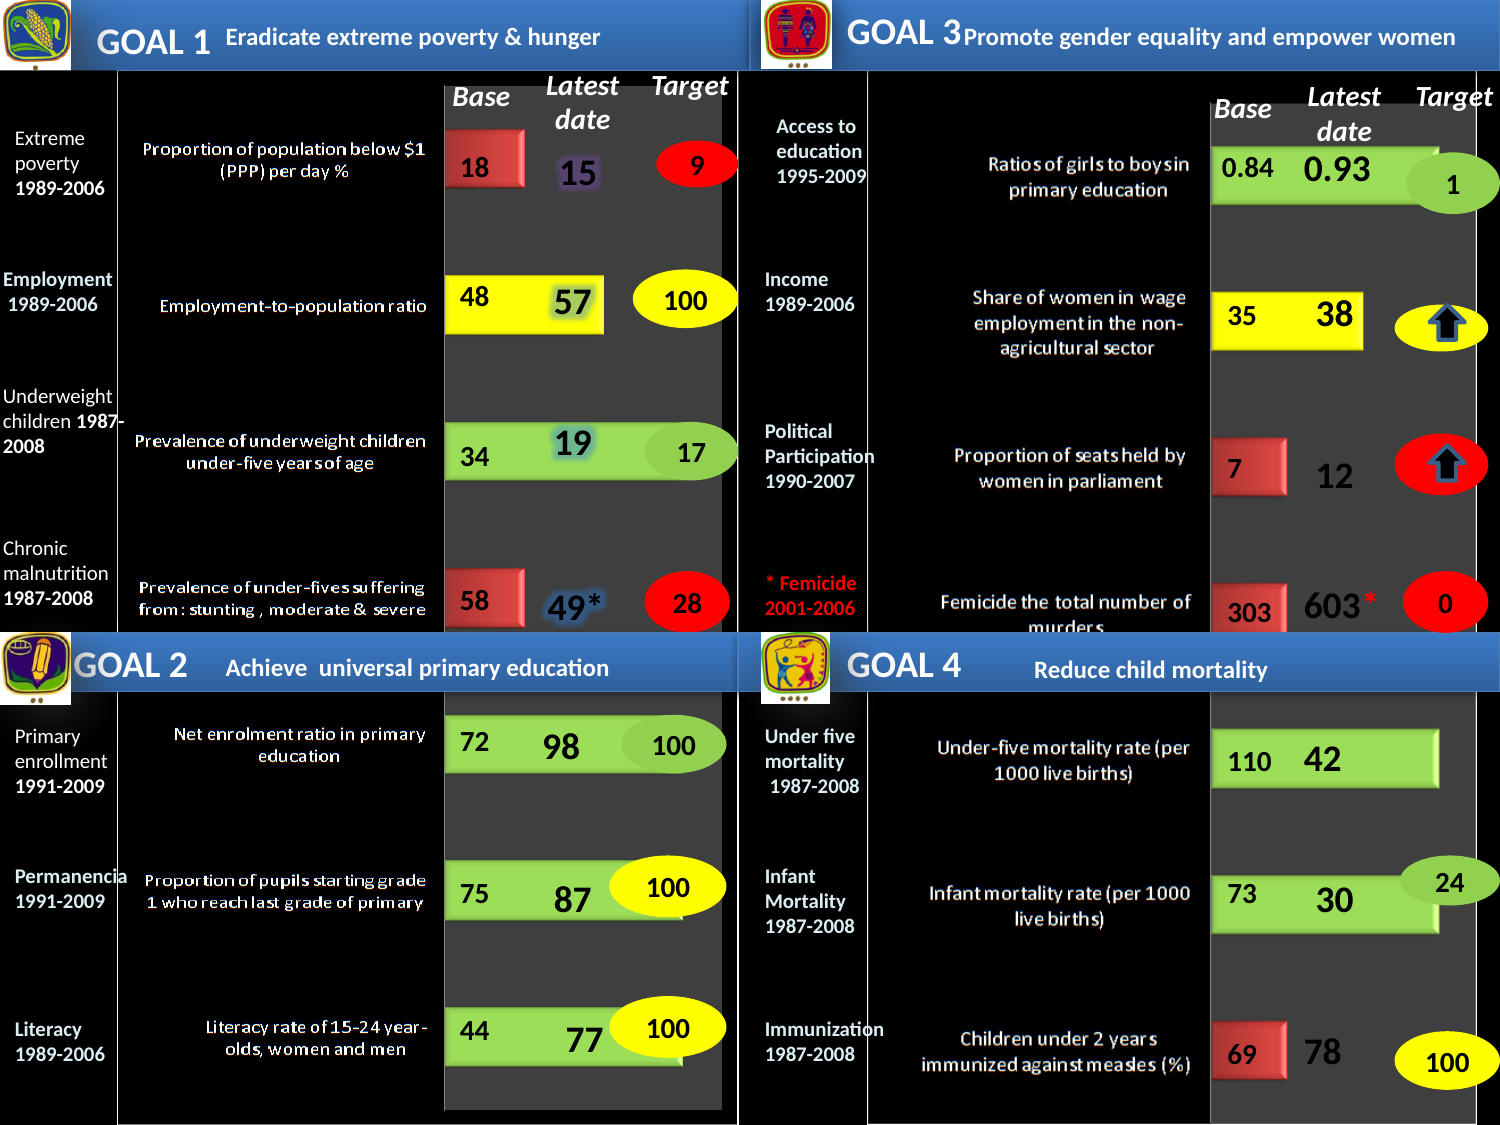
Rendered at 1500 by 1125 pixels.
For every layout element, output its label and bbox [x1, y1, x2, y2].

text_box [0, 0, 1500, 1125]
